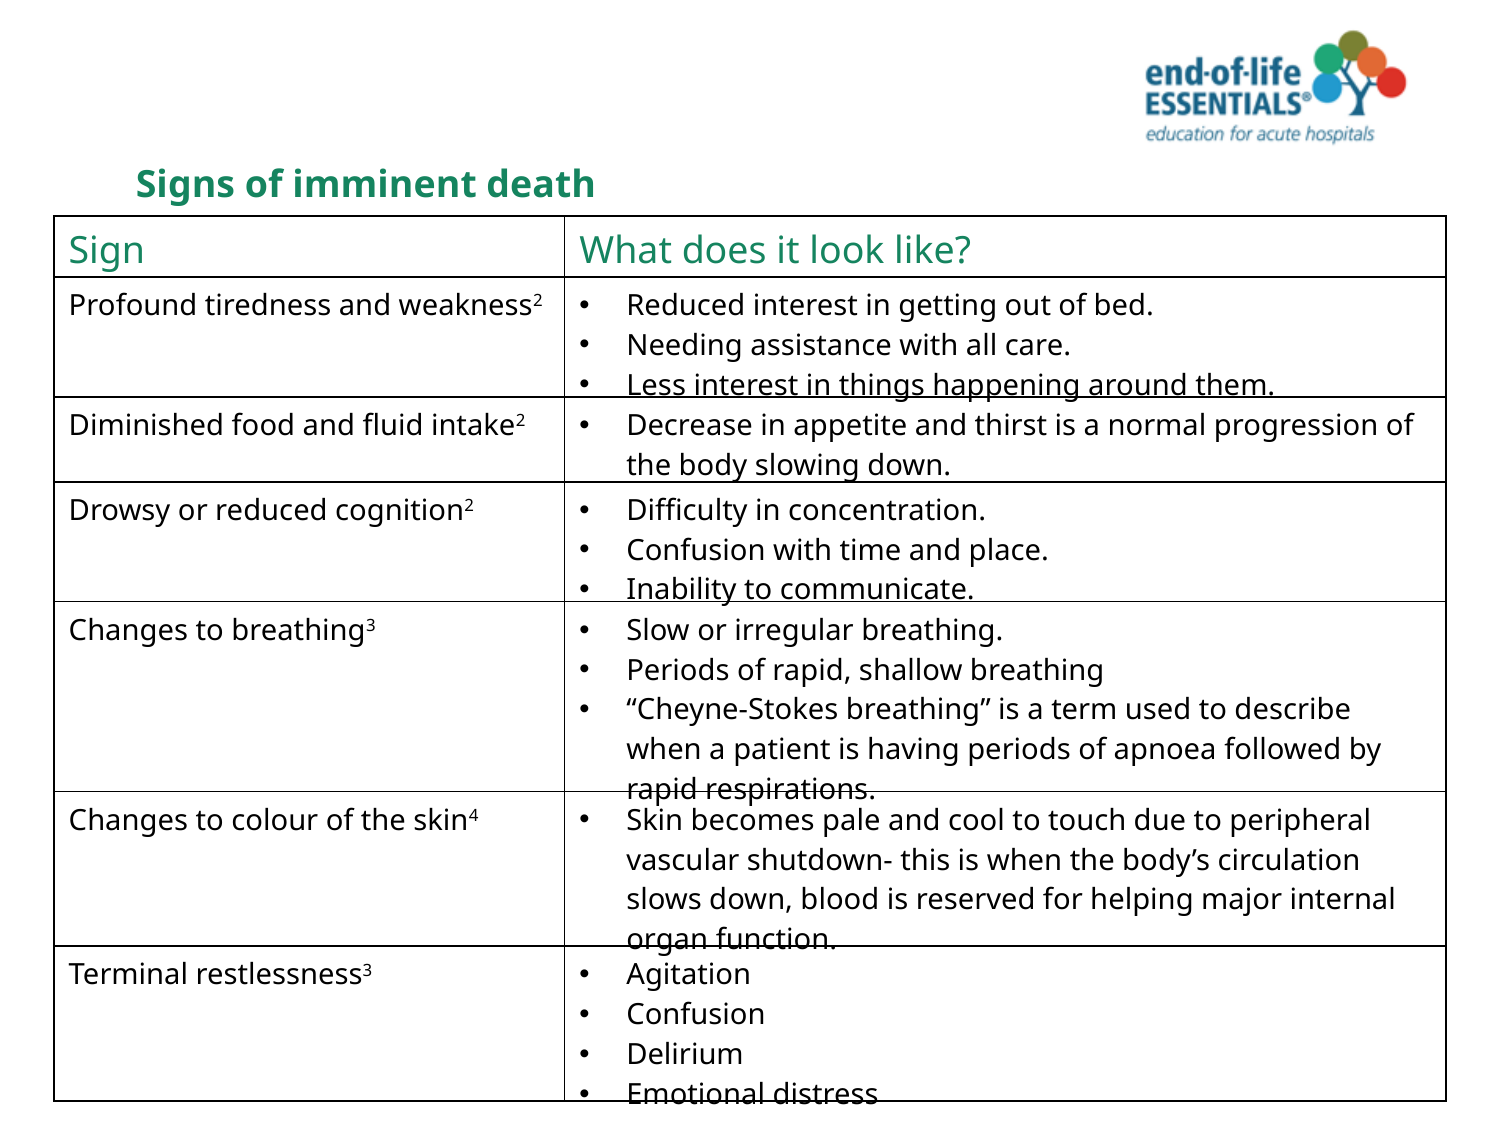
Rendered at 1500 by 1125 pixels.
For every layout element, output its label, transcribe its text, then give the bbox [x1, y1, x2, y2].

table_cell Difficulty in concentration. Confusion with time and place. Inability to communicate. [565, 483, 1445, 601]
table_cell Drowsy or reduced cognition2 [55, 483, 564, 601]
table_cell Terminal restlessness3 [55, 947, 564, 1100]
table_cell Changes to colour of the skin4 [55, 792, 564, 945]
table_header Sign [55, 217, 564, 276]
text_box Signs of imminent death [121, 152, 991, 213]
picture [1129, 23, 1464, 183]
table_cell Profound tiredness and weakness2 [55, 278, 564, 396]
table_cell Diminished food and fluid intake2 [55, 398, 564, 481]
table_cell Slow or irregular breathing. Periods of rapid, shallow breathing “Cheyne-Stokes breathing” is a term used to describe when a patient is having periods of apnoea followed by rapid respirations. [565, 602, 1445, 791]
table_cell Reduced interest in getting out of bed. Needing assistance with all care. Less interest in things happening around them. [565, 278, 1445, 396]
table_header What does it look like? [565, 217, 1445, 276]
table_cell Agitation Confusion Delirium Emotional distress [565, 947, 1445, 1100]
table_cell Changes to breathing3 [55, 602, 564, 791]
table_cell Skin becomes pale and cool to touch due to peripheral vascular shutdown- this is when the body’s circulation slows down, blood is reserved for helping major internal organ function. [565, 792, 1445, 945]
table_cell Decrease in appetite and thirst is a normal progression of the body slowing down. [565, 398, 1445, 481]
